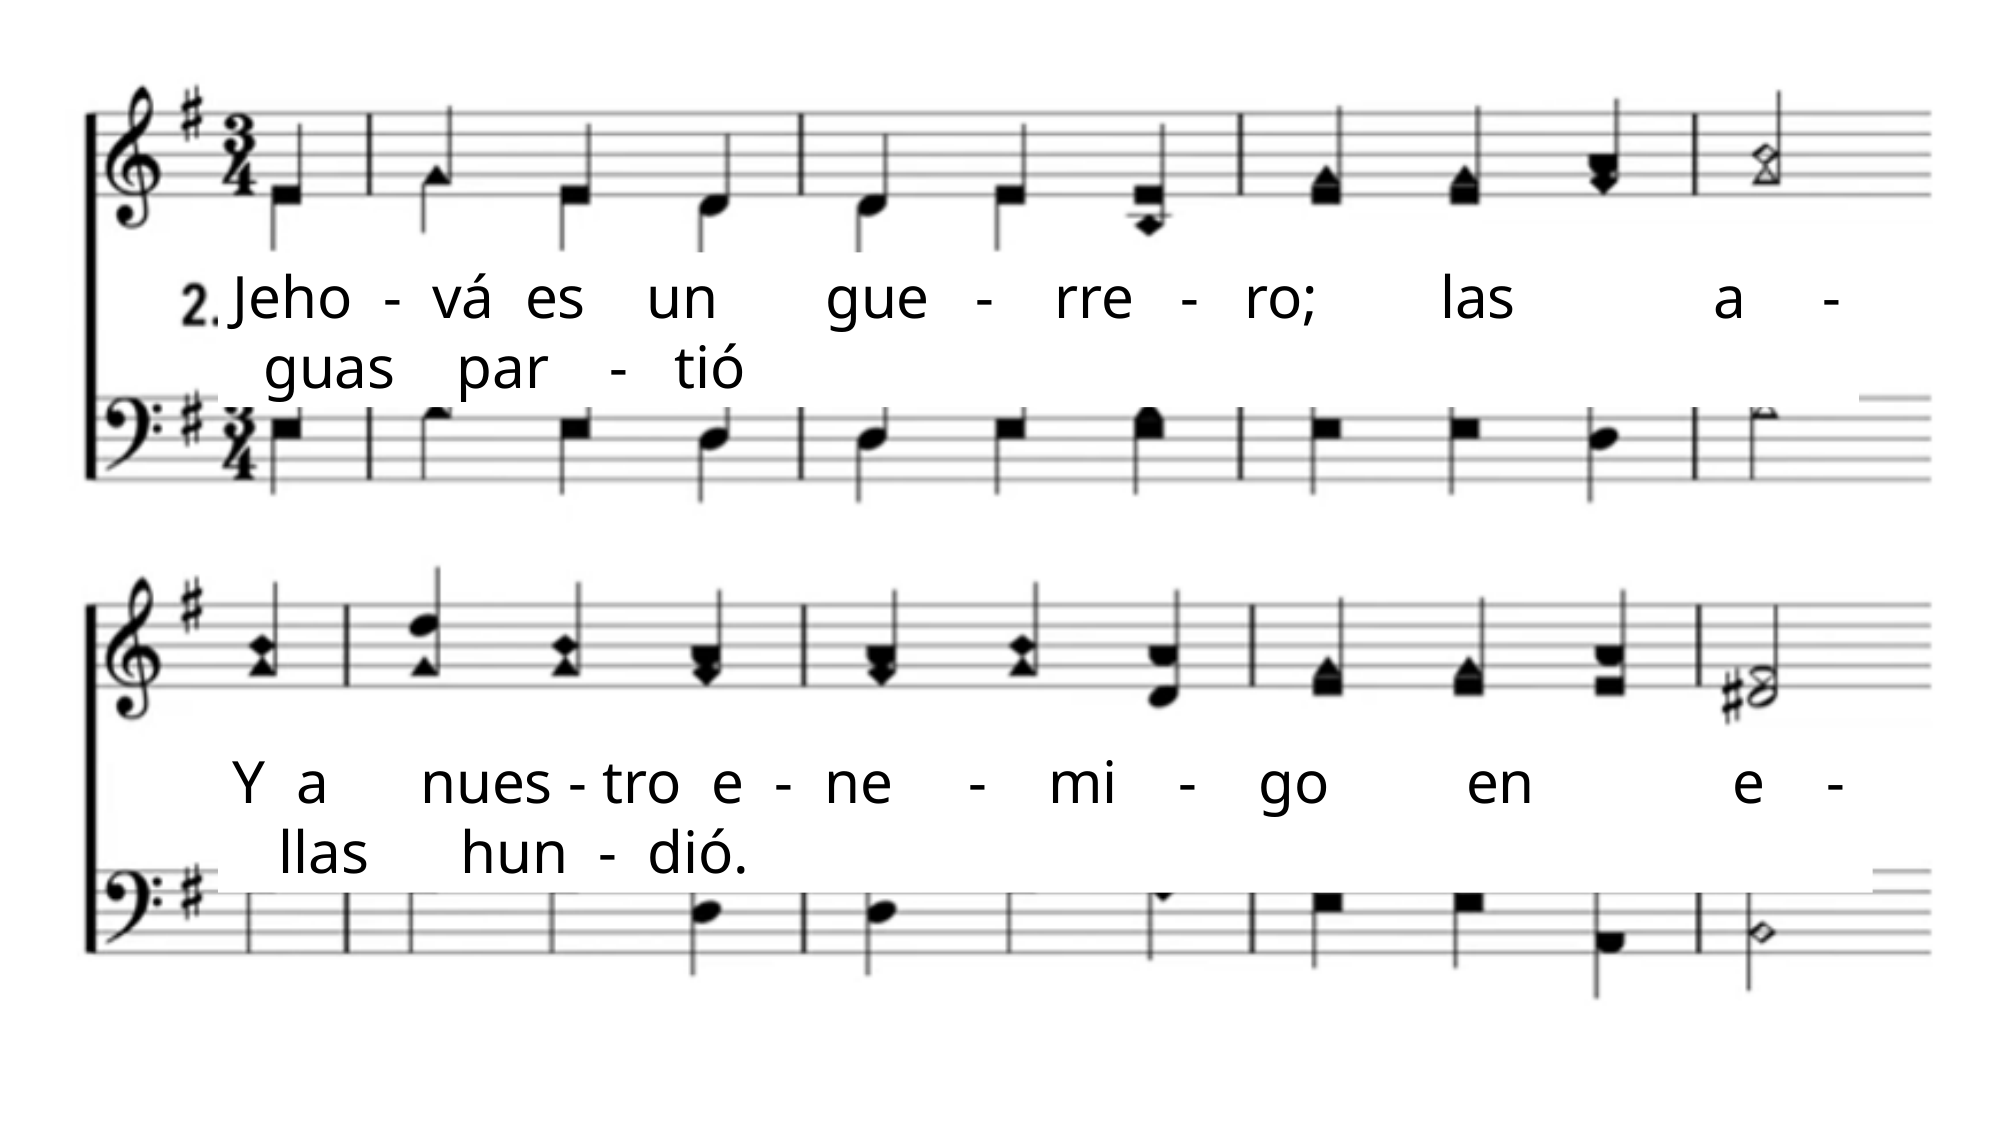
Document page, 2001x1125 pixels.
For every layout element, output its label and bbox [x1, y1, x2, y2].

picture [39, 65, 1976, 1019]
